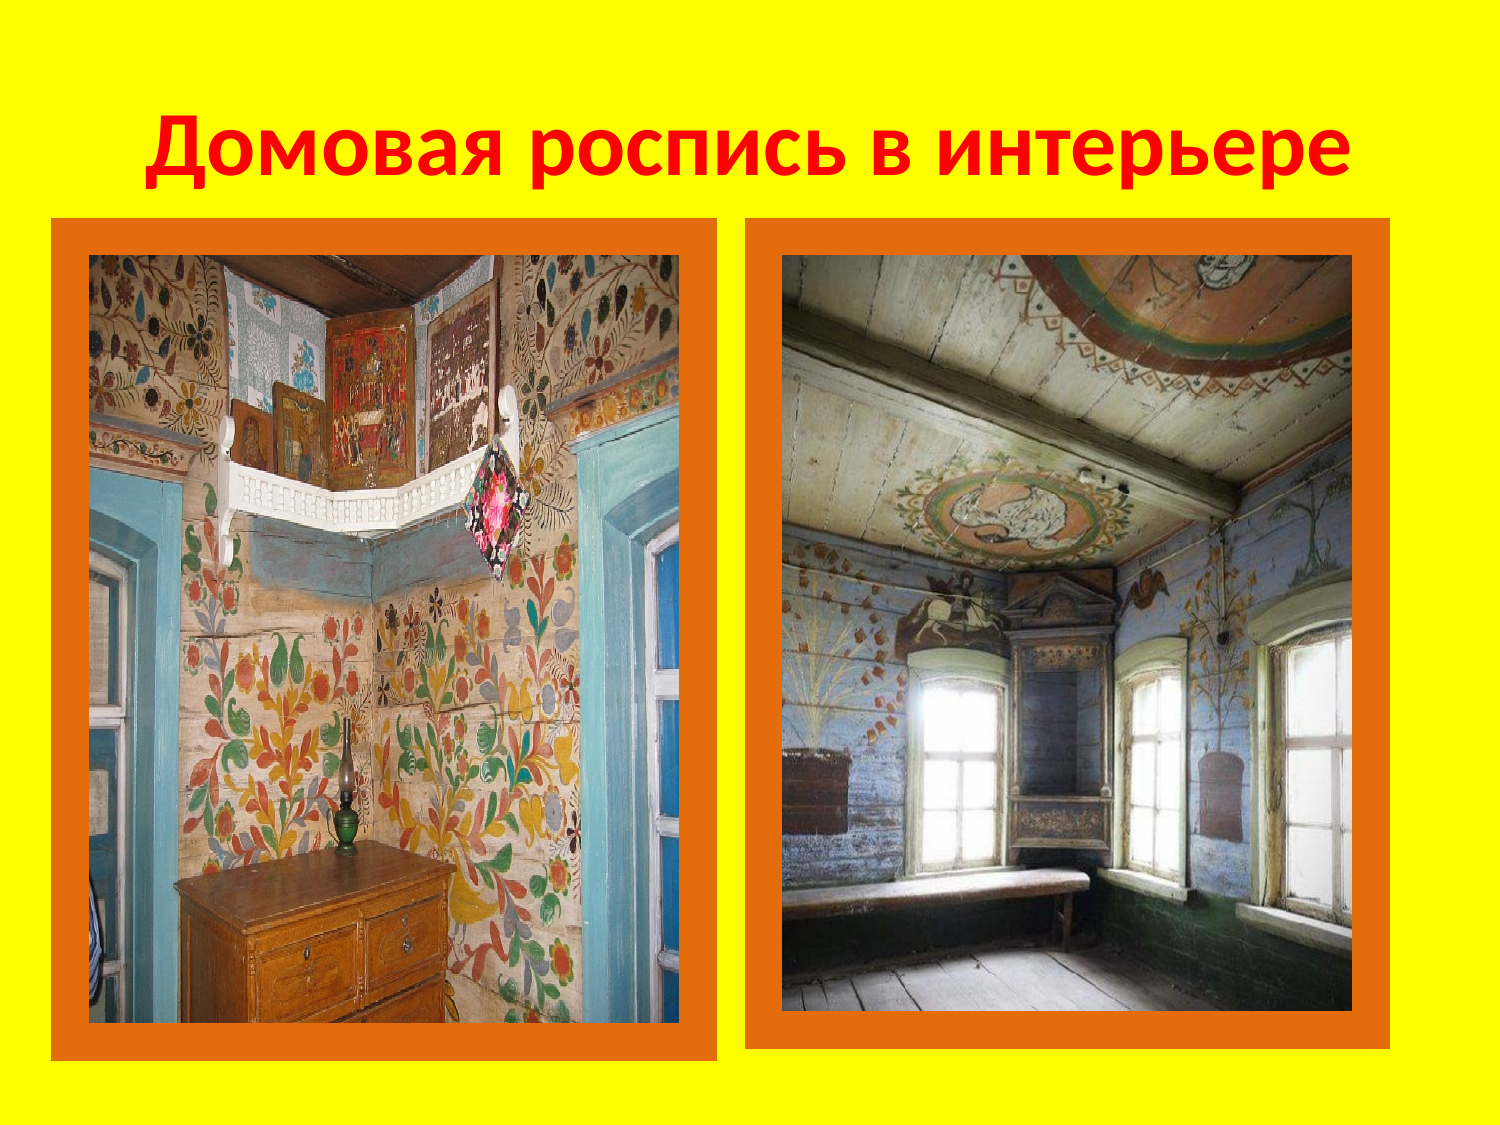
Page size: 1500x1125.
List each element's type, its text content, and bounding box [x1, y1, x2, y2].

picture [782, 255, 1353, 1012]
title Домовая роспись в интерьере [75, 45, 1425, 233]
picture [88, 255, 680, 1024]
